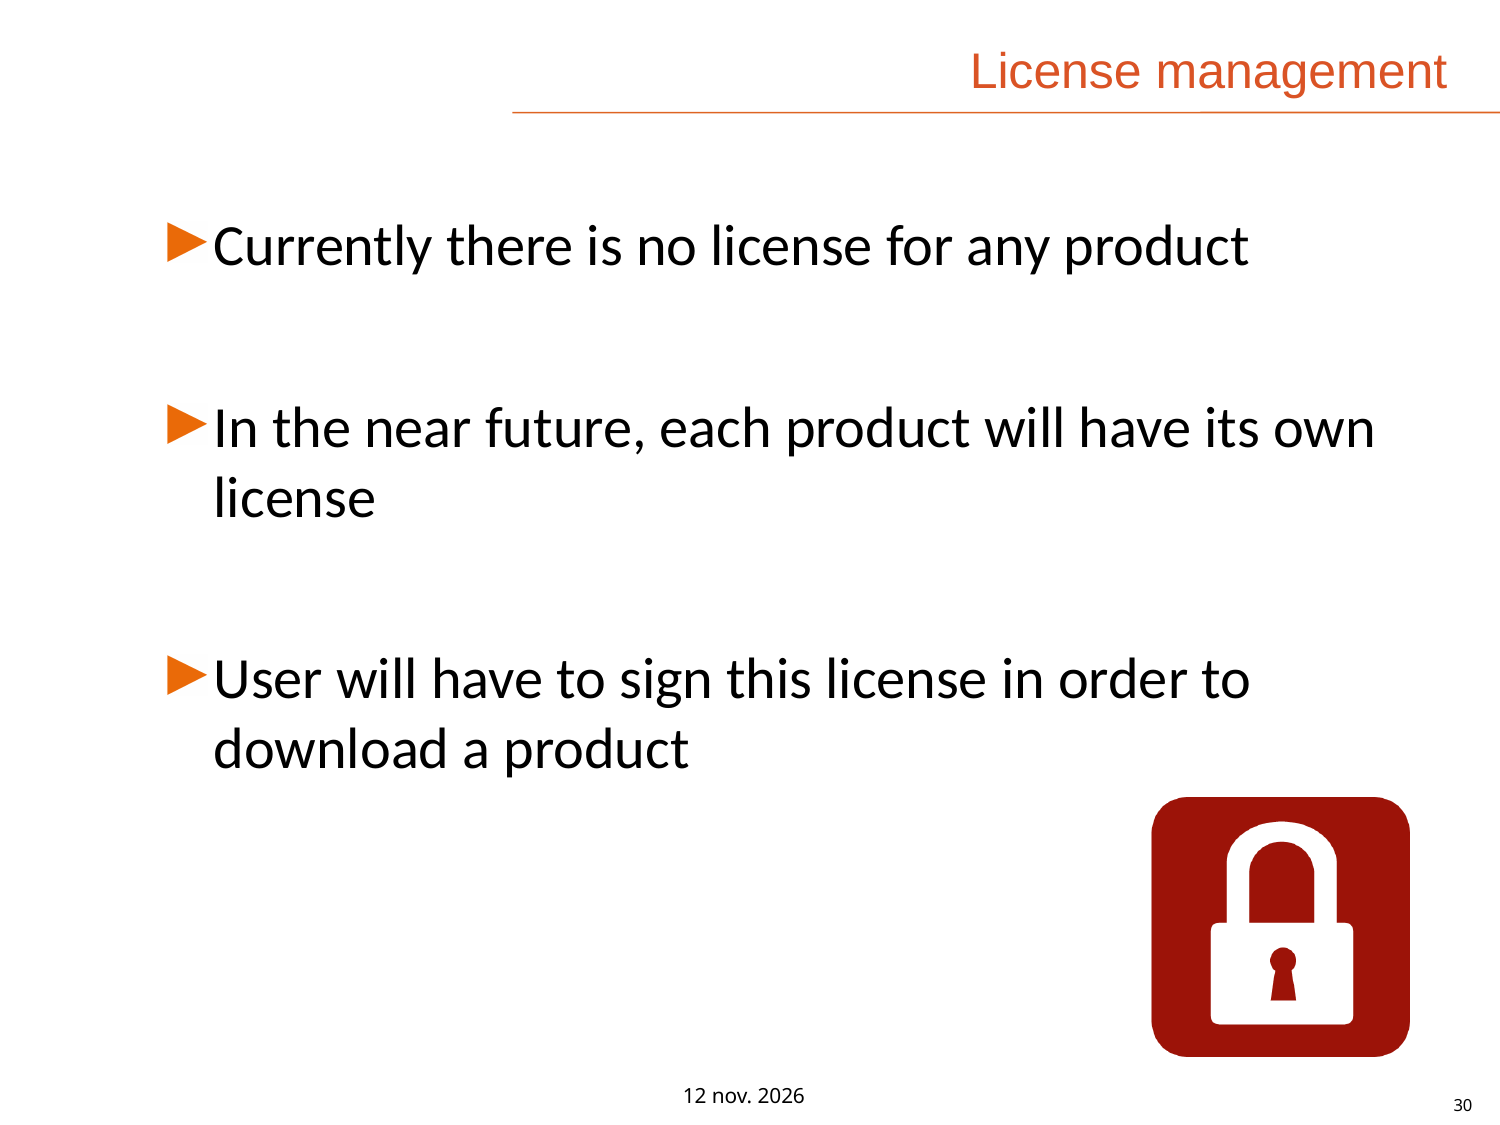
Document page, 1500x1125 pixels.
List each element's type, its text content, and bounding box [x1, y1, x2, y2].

title License management [375, 0, 1463, 138]
picture [166, 403, 208, 445]
picture [1137, 783, 1424, 1071]
picture [166, 654, 208, 696]
slide_number 30 [1463, 1087, 1488, 1113]
picture [166, 221, 208, 263]
slide_number 24-juin-15 [24, 1074, 1463, 1113]
list Currently there is no license for any product In the near future, each product will have its own license User will have to sign this license in order to download a product [53, 200, 1463, 1047]
